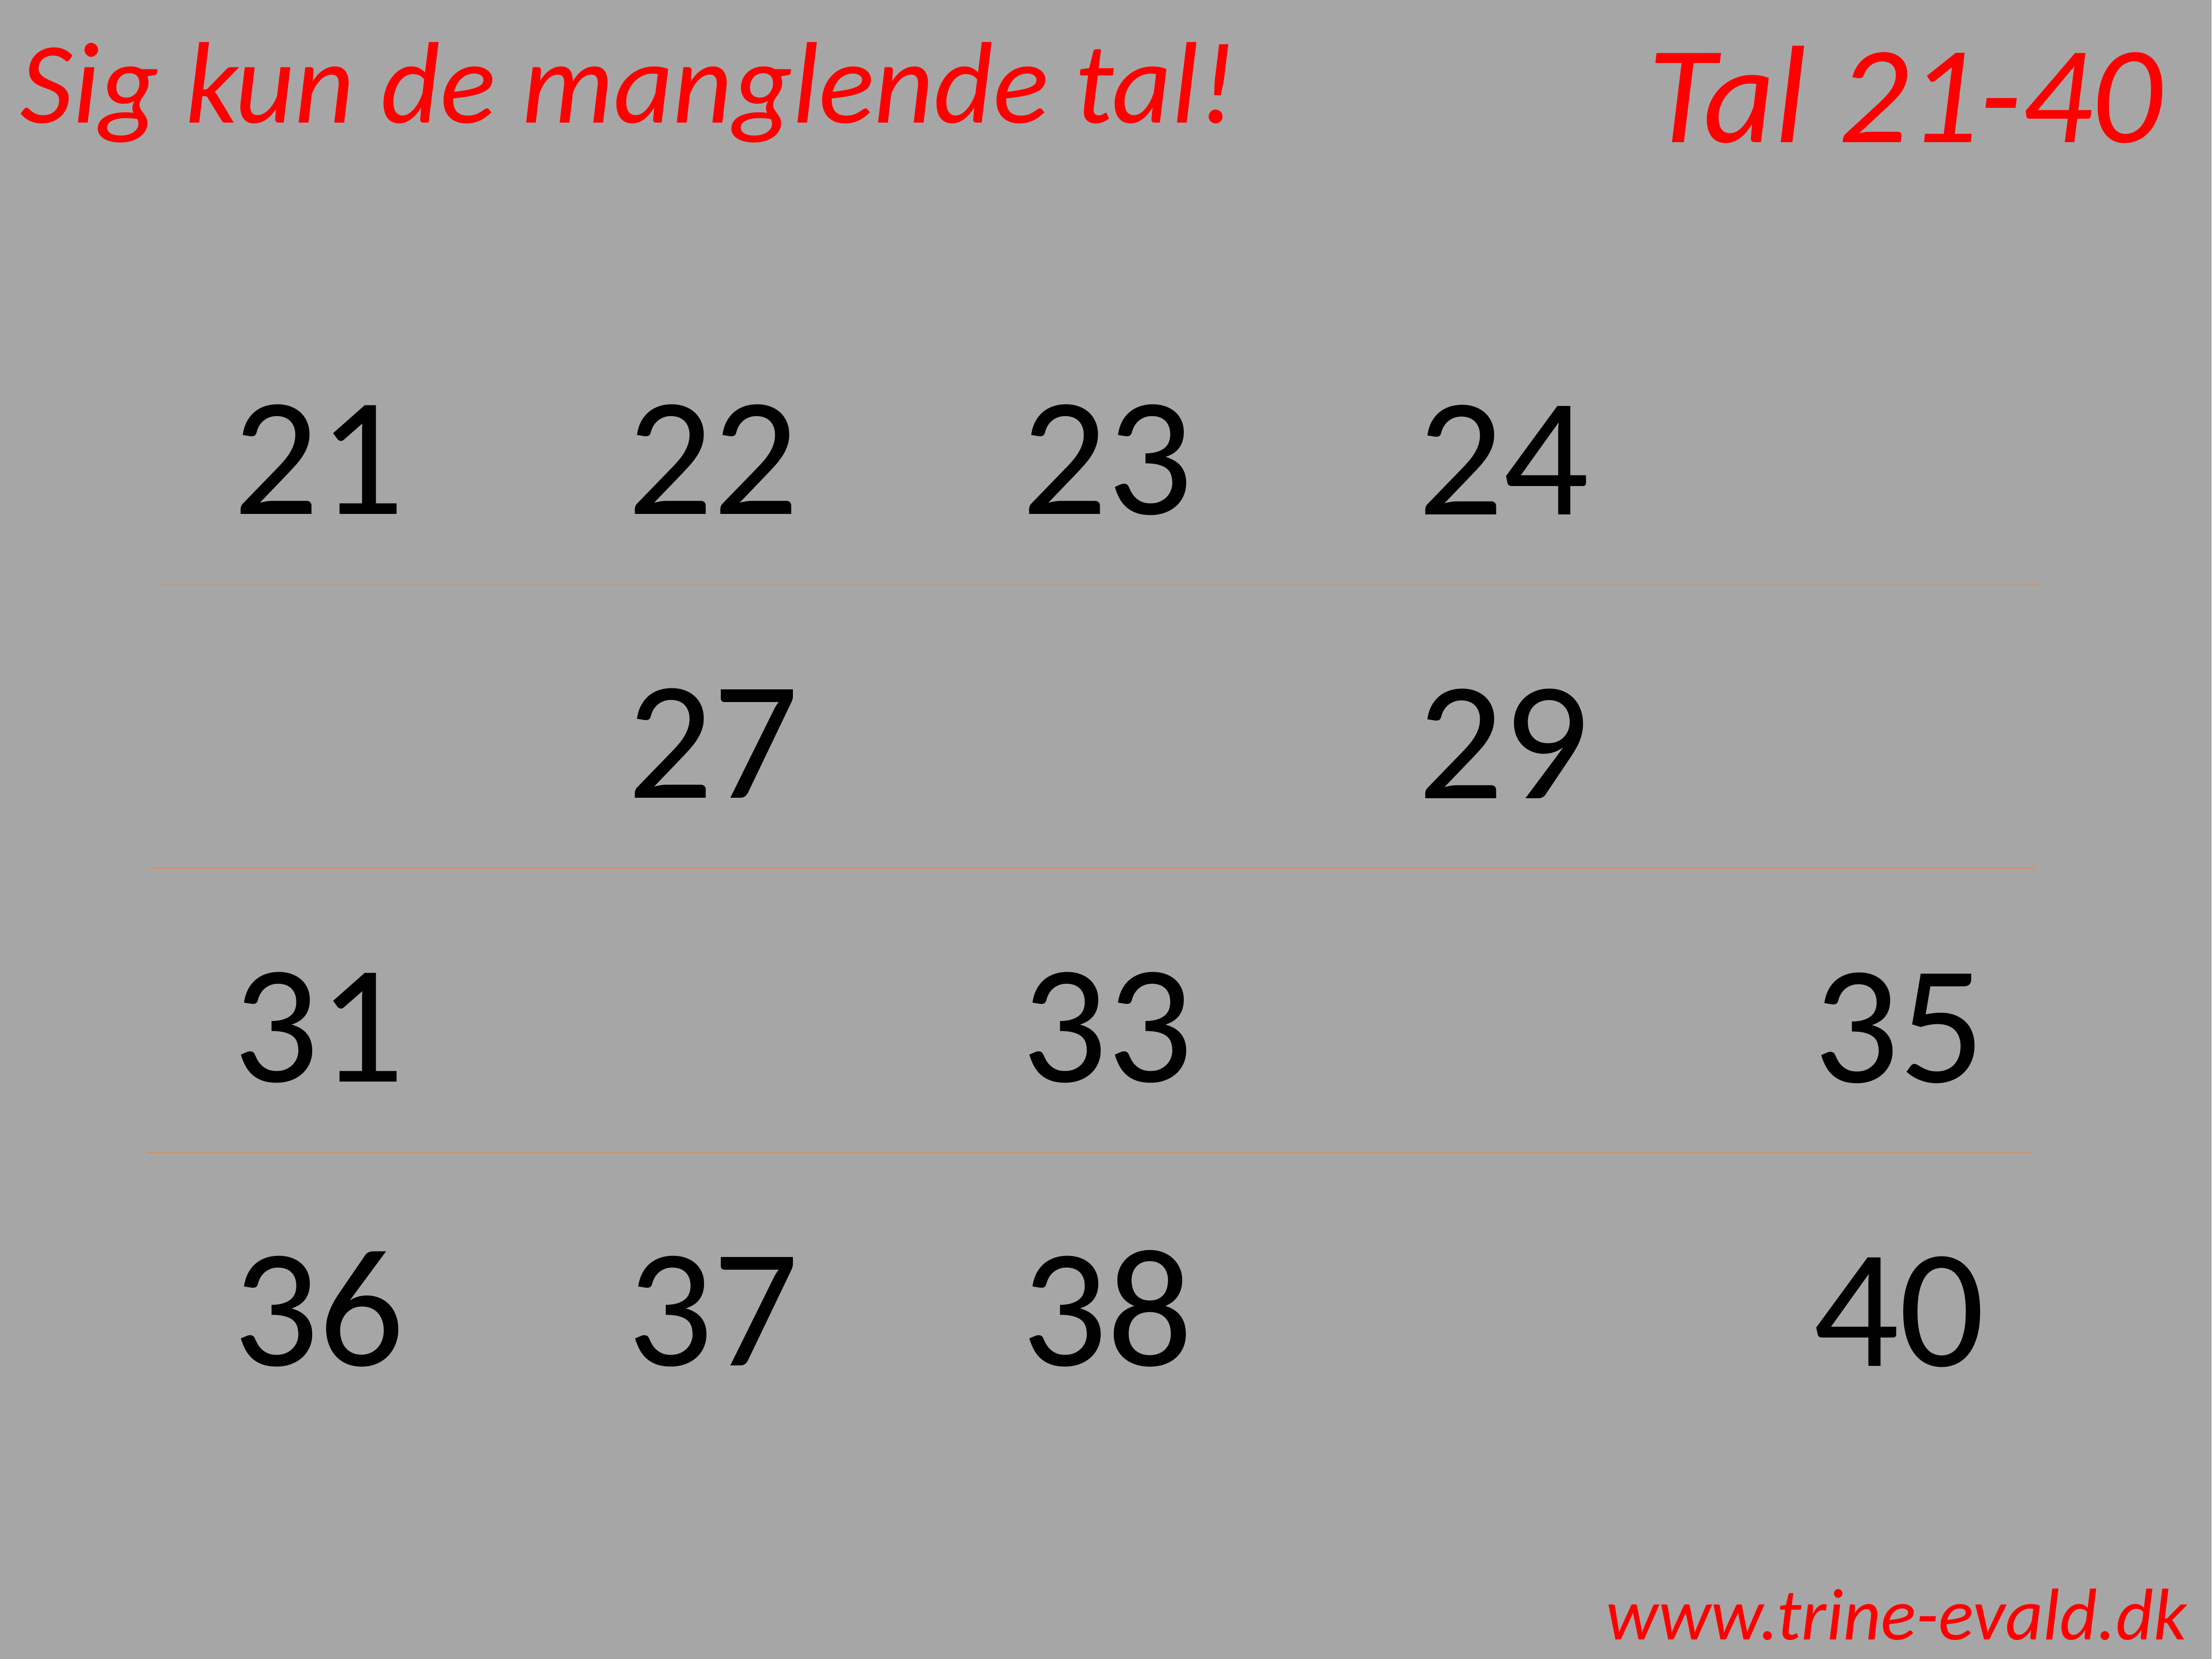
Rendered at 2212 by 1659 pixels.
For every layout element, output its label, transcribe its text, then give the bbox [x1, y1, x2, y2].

text_box 35 [1775, 910, 2023, 1120]
text_box 29 [1380, 626, 1627, 836]
text_box 40 [1775, 1193, 2023, 1404]
text_box 33 [983, 909, 1232, 1120]
text_box 36 [194, 1193, 443, 1404]
text_box Tal 21-40 [1538, 0, 2170, 174]
text_box www.trine-evald.dk [1564, 1562, 2195, 1658]
text_box 31 [194, 909, 443, 1120]
text_box 22 [589, 341, 837, 552]
text_box 37 [589, 1193, 837, 1404]
text_box 21 [194, 341, 443, 552]
text_box 24 [1380, 342, 1627, 552]
text_box 27 [589, 625, 837, 836]
text_box Sig kun de manglende tal! [13, 3, 1299, 150]
text_box 38 [983, 1193, 1232, 1404]
text_box 23 [983, 341, 1232, 552]
